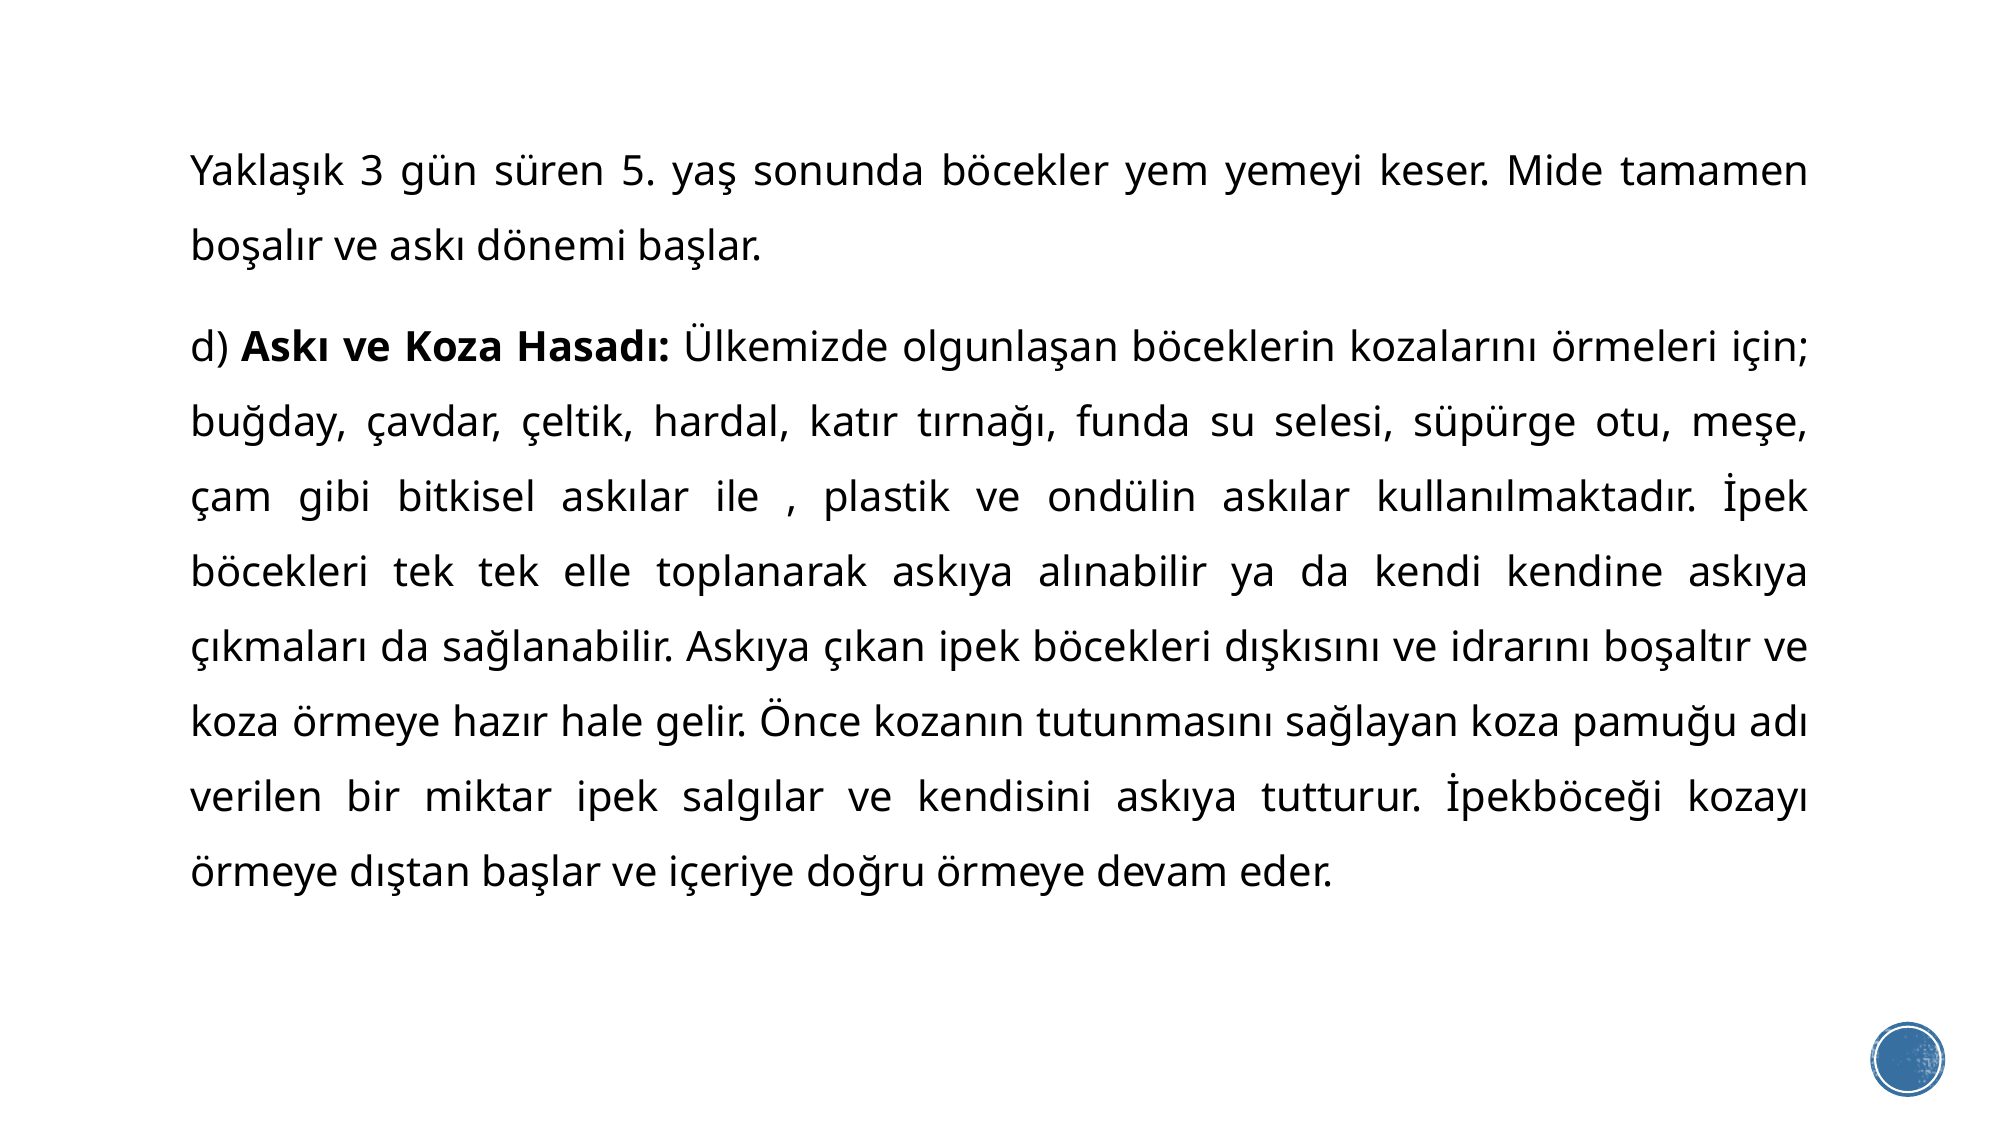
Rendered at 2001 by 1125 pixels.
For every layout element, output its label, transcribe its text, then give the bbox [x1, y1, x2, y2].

list Yaklaşık 3 gün süren 5. yaş sonunda böcekler yem yemeyi keser. Mide tamamen boşalır ve askı dönemi başlar. d) Askı ve Koza Hasadı: Ülkemizde olgunlaşan böceklerin kozalarını örmeleri için; buğday, çavdar, çeltik, hardal, katır tırnağı, funda su selesi, süpürge otu, meşe, çam gibi bitkisel askılar ile , plastik ve ondülin askılar kullanılmaktadır. İpek böcekleri tek tek elle toplanarak askıya alınabilir ya da kendi kendine askıya çıkmaları da sağlanabilir. Askıya çıkan ipek böcekleri dışkısını ve idrarını boşaltır ve koza örmeye hazır hale gelir. Önce kozanın tutunmasını sağlayan koza pamuğu adı verilen bir miktar ipek salgılar ve kendisini askıya tutturur. İpekböceği kozayı örmeye dıştan başlar ve içeriye doğru örmeye devam eder. [175, 111, 1826, 1053]
